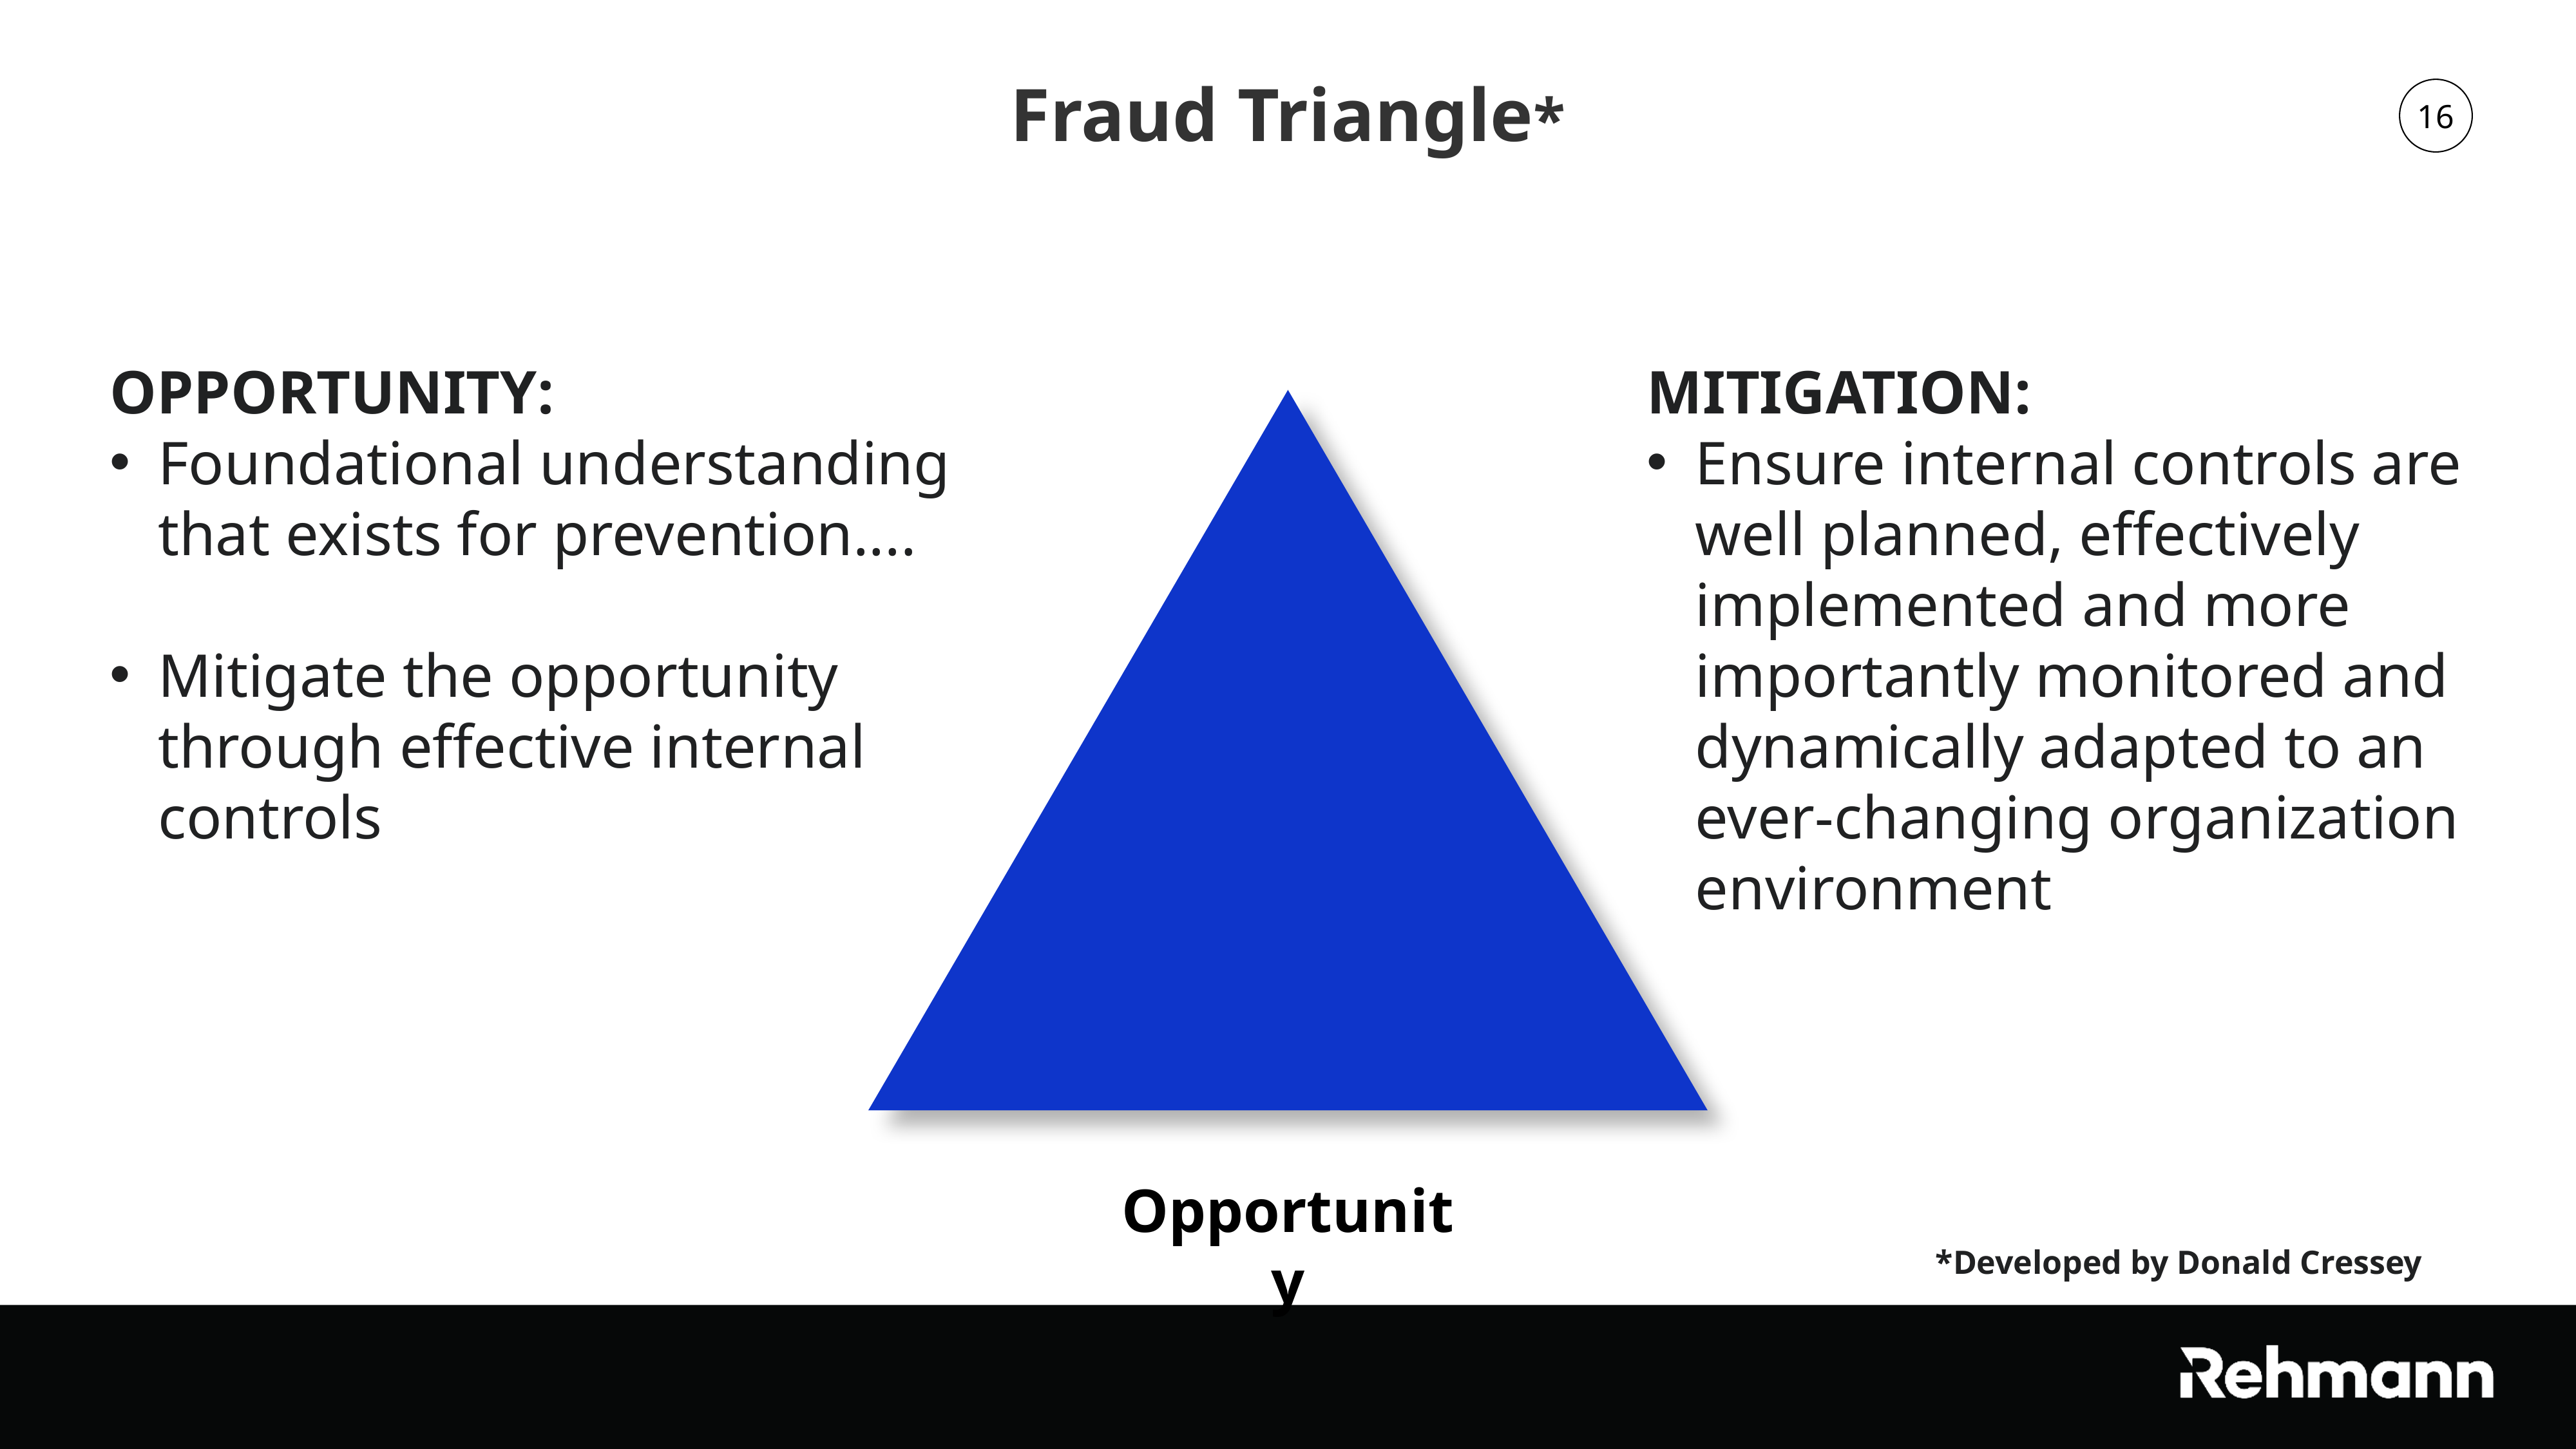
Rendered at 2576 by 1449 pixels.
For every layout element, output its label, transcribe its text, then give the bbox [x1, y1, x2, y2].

picture [2161, 1324, 2514, 1449]
text_box MITIGATION: Ensure internal controls are well planned, effectively implemented and more importantly monitored and dynamically adapted to an ever-changing organization environment [1637, 350, 2476, 978]
text_box *Developed by Donald Cressey [1925, 1236, 2576, 1324]
text_box OPPORTUNITY: Foundational understanding that exists for prevention.... Mitigate the opportunity through effective internal controls [100, 350, 1011, 907]
text_box [868, 389, 1708, 1111]
text_box Opportunity [1107, 1168, 1469, 1320]
text_box Fraud Triangle* [939, 64, 1637, 161]
